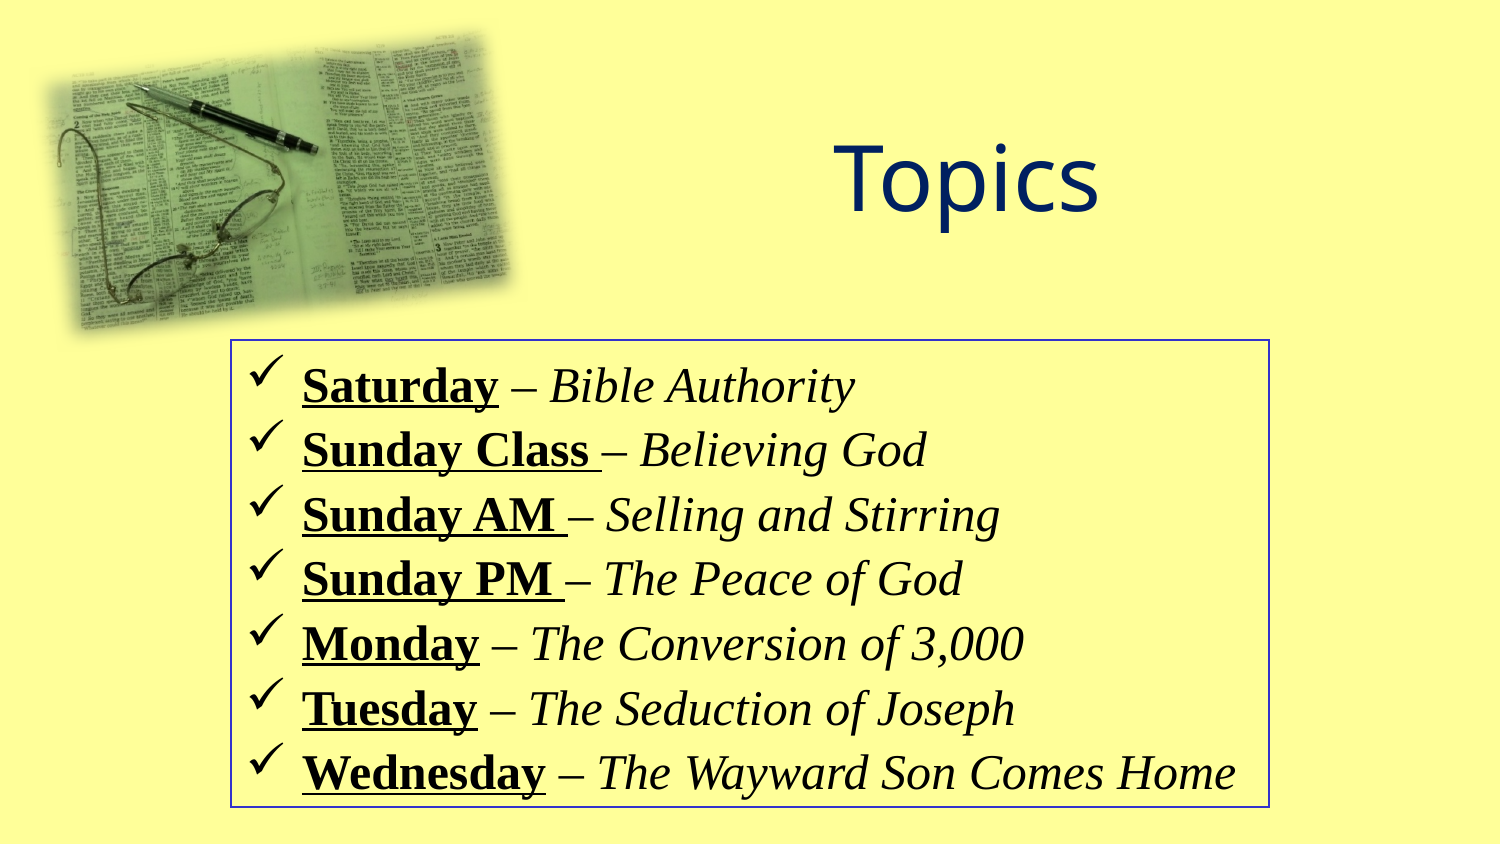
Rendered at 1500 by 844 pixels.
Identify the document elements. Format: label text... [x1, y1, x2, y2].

text_box Topics [529, 112, 1430, 238]
picture [39, 39, 516, 330]
text_box Saturday – Bible Authority Sunday Class – Believing God Sunday AM – Selling and Stirring Sunday PM – The Peace of God Monday – The Conversion of 3,000 Tuesday – The Seduction of Joseph Wednesday – The Wayward Son Comes Home [230, 340, 1270, 807]
